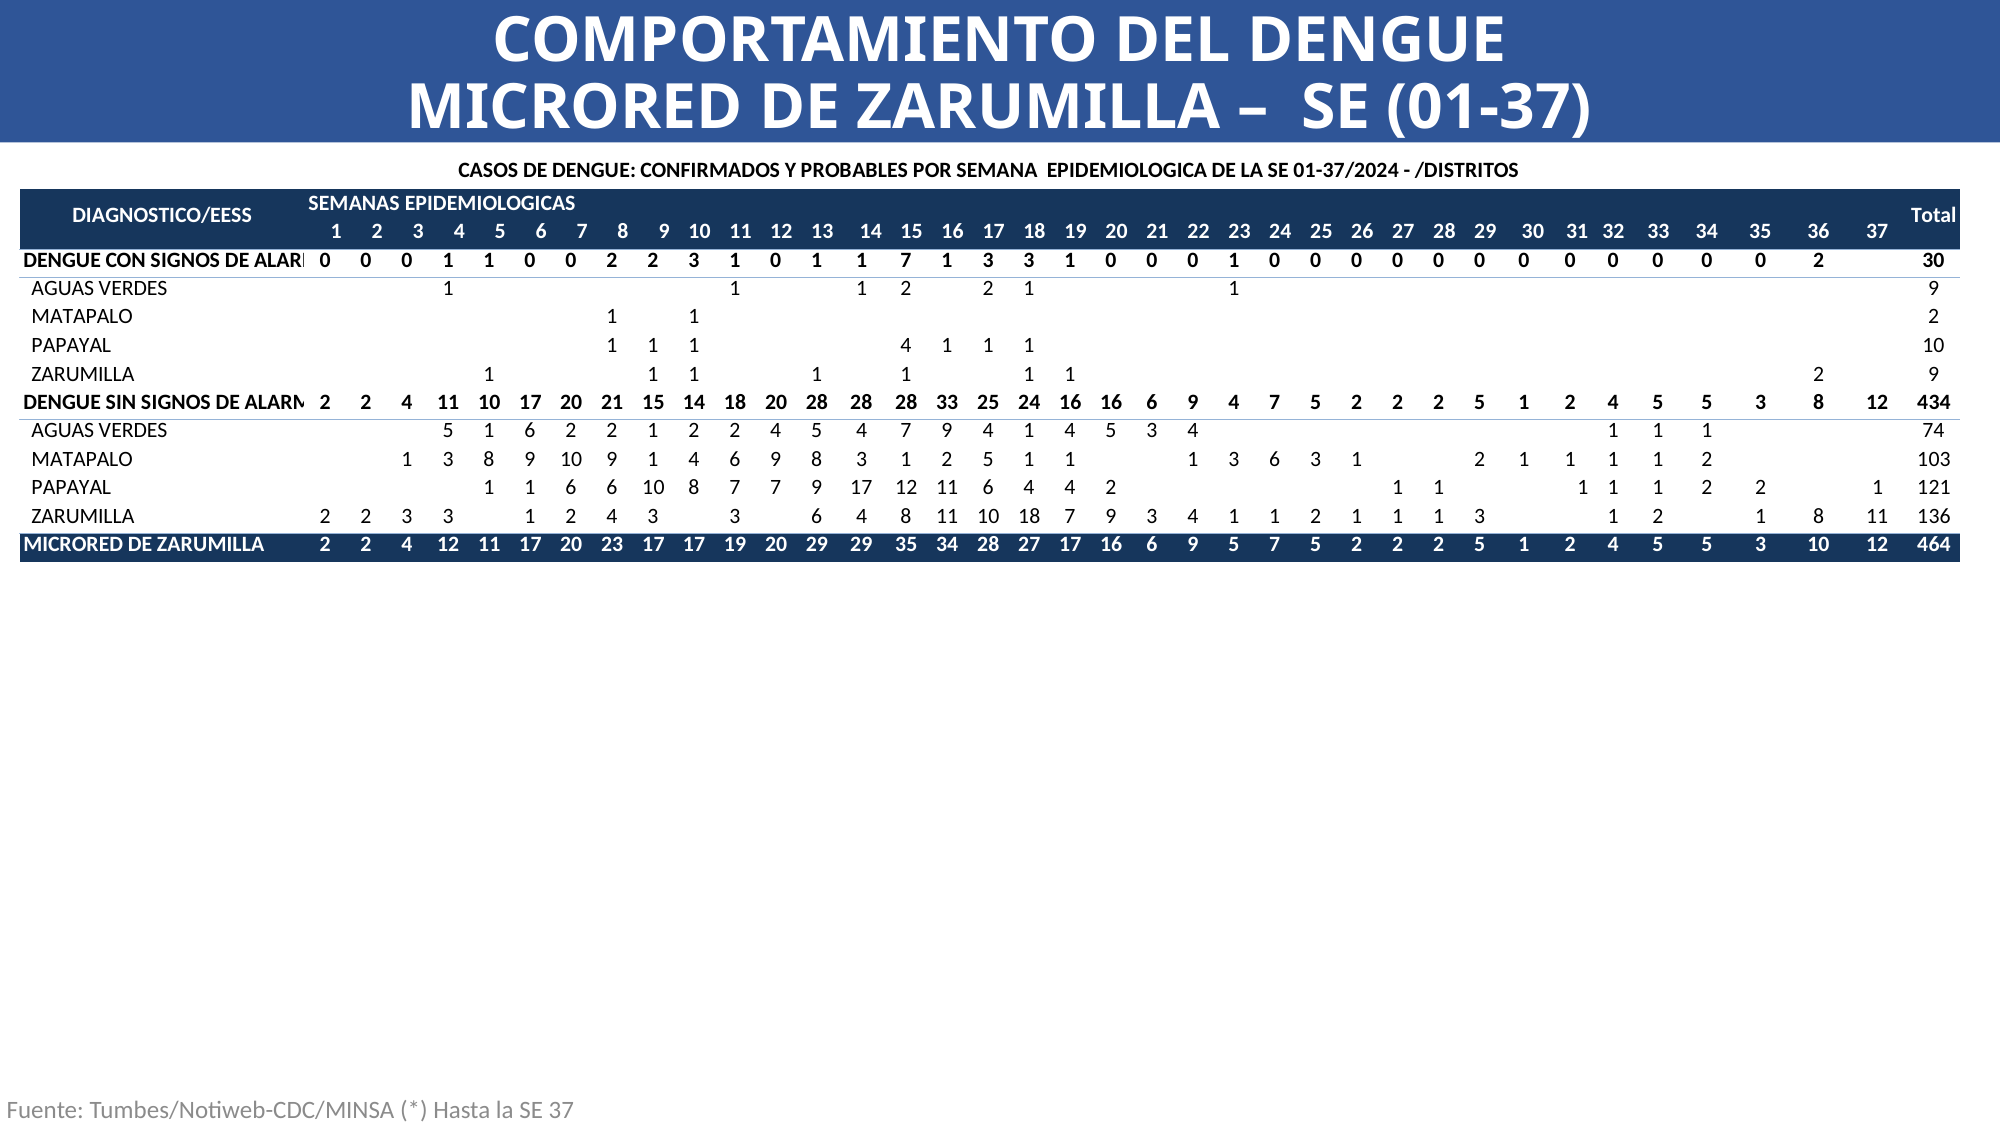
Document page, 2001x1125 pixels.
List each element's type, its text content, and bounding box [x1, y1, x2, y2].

text_box COMPORTAMIENTO DEL DENGUE MICRORED DE ZARUMILLA – SE (01-37) [0, 0, 2000, 143]
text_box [19, 158, 1961, 563]
footer Fuente: Tumbes/Notiweb-CDC/MINSA (*) Hasta la SE 37 [0, 1078, 605, 1125]
